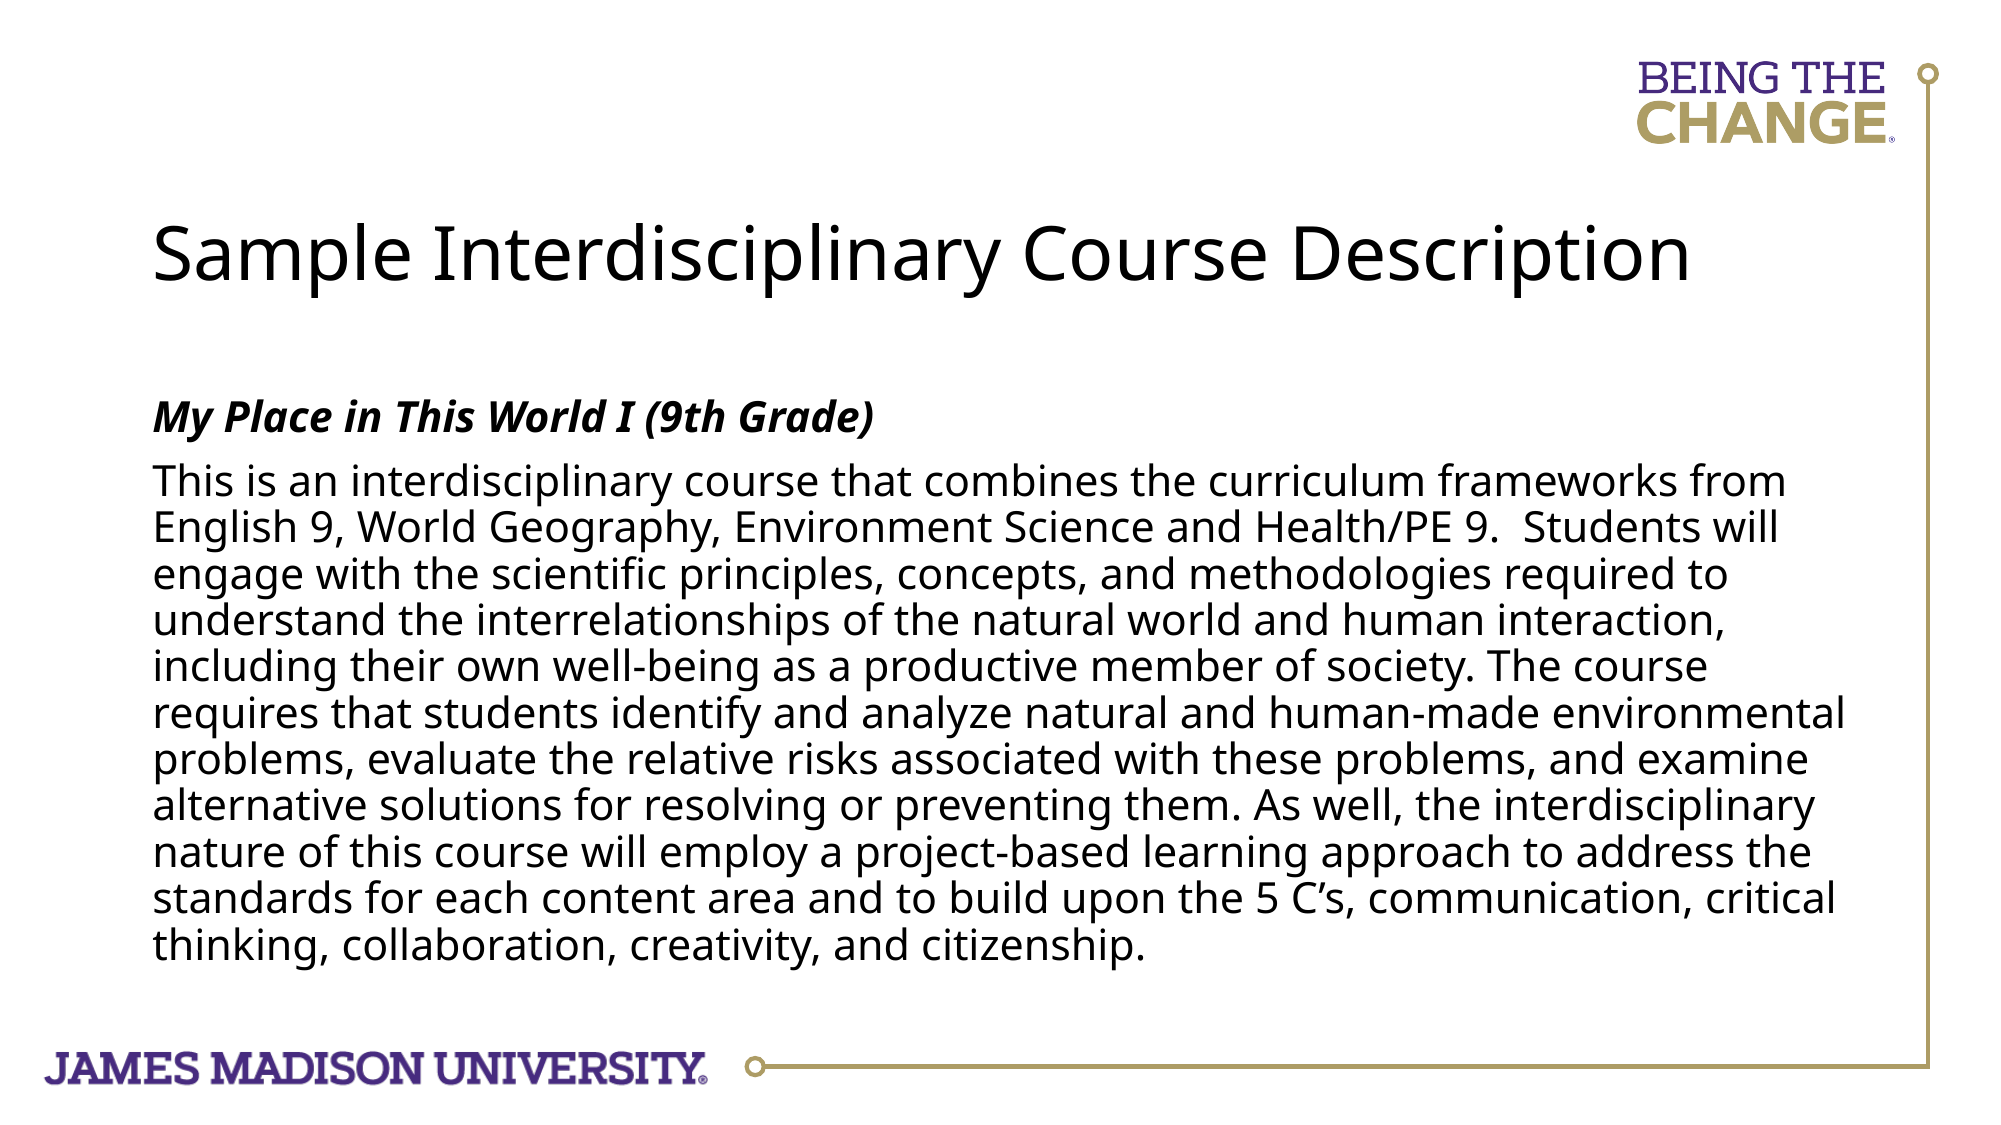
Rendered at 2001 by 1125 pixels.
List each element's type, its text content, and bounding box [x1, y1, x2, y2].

picture [1637, 61, 1895, 144]
picture [749, 1061, 761, 1072]
picture [0, 977, 764, 1125]
list My Place in This World I (9th Grade) This is an interdisciplinary course that combines the curriculum frameworks from English 9, World Geography, Environment Science and Health/PE 9. Students will engage with the scientific principles, concepts, and methodologies required to understand the interrelationships of the natural world and human interaction, including their own well-being as a productive member of society. The course requires that students identify and analyze natural and human-made environmental problems, evaluate the relative risks associated with these problems, and examine alternative solutions for resolving or preventing them. As well, the interdisciplinary nature of this course will employ a project-based learning approach to address the standards for each content area and to build upon the 5 C’s, communication, critical thinking, collaboration, creativity, and citizenship. [137, 387, 1863, 1015]
title Sample Interdisciplinary Course Description [137, 147, 1863, 366]
